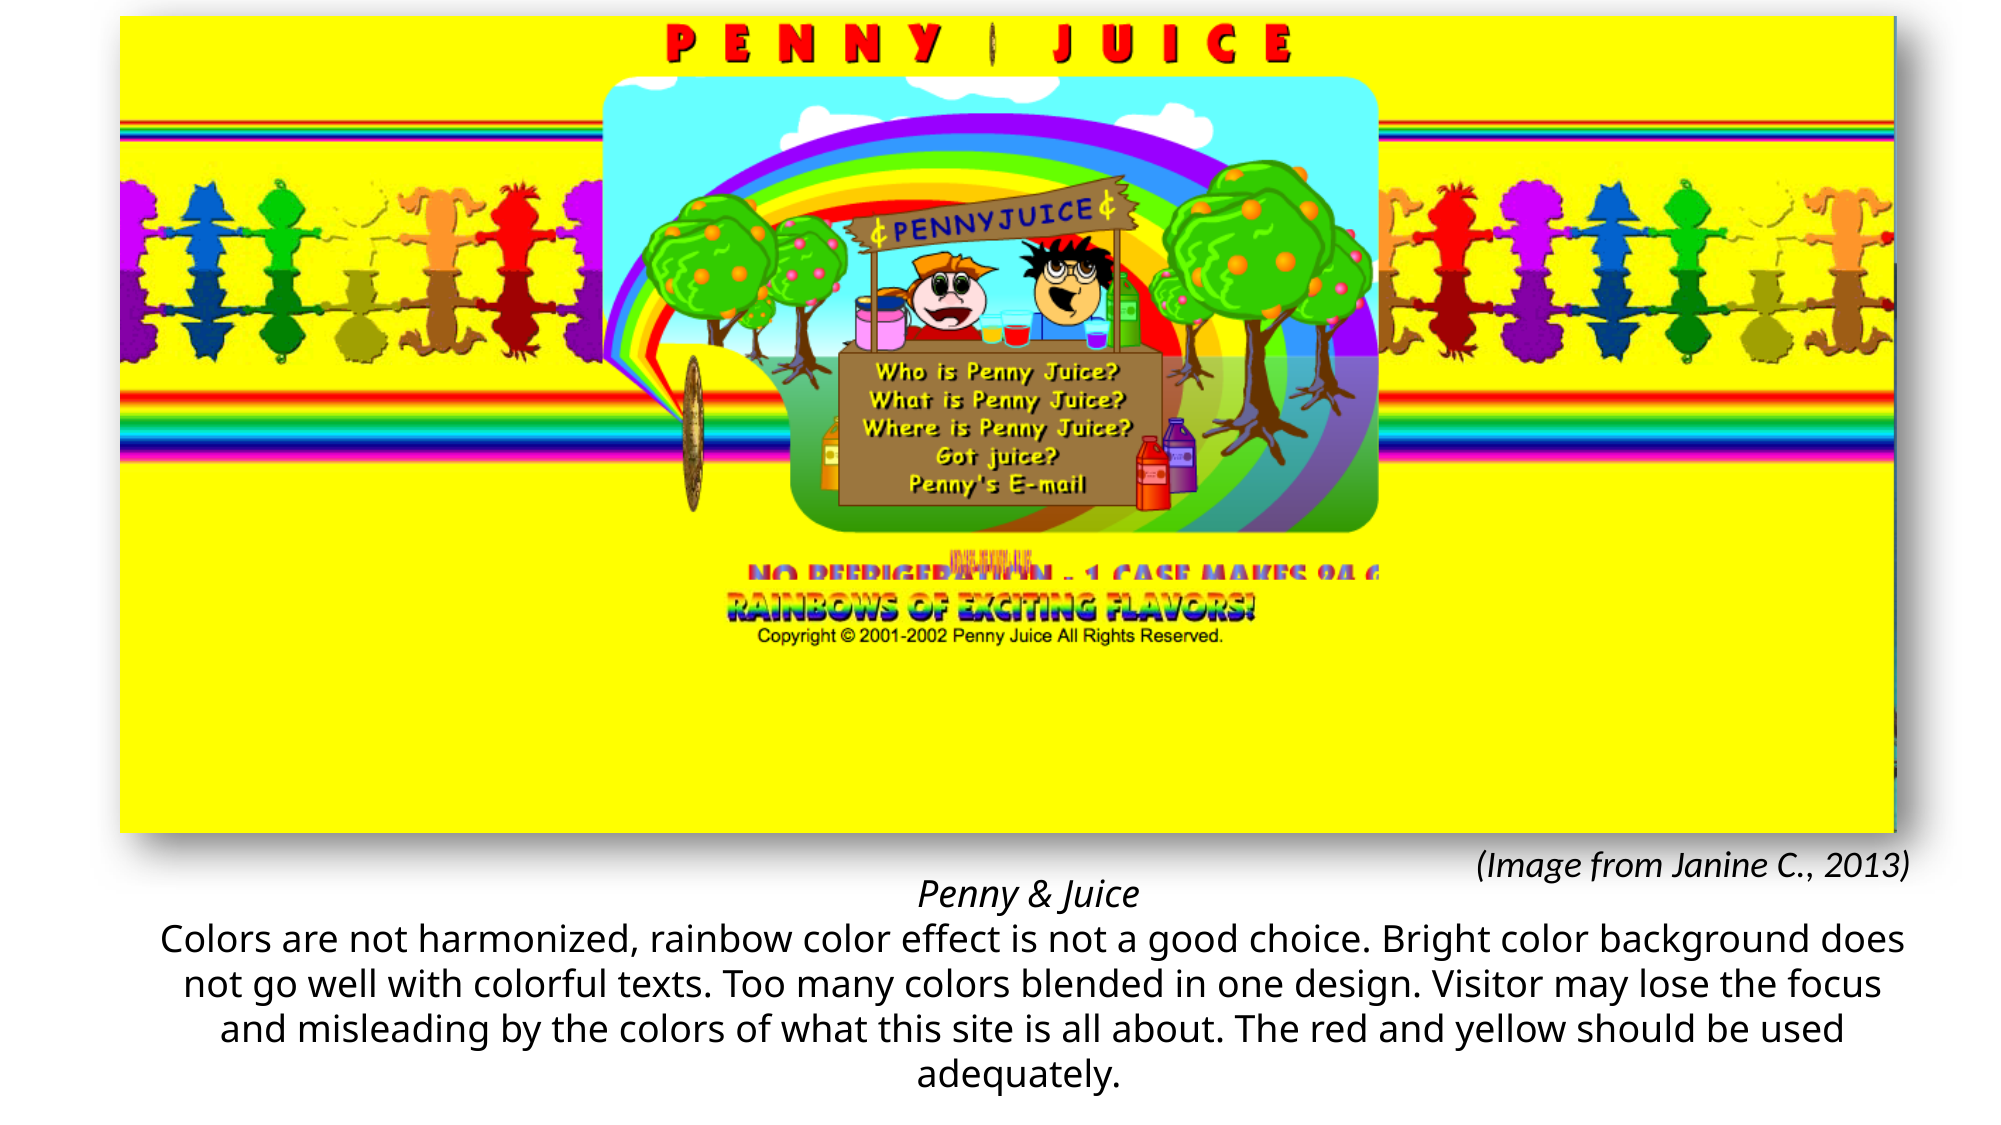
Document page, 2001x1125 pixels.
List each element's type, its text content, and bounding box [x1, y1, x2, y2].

text_box (Image from Janine C., 2013) [1460, 832, 1927, 893]
picture [120, 16, 1897, 833]
text_box Penny & Juice Colors are not harmonized, rainbow color effect is not a good choice. Bright color background does not go well with colorful texts. Too many colors blended in one design. Visitor may lose the focus and misleading by the colors of what this site is all about. The red and yellow should be used adequately. [137, 862, 1930, 1103]
